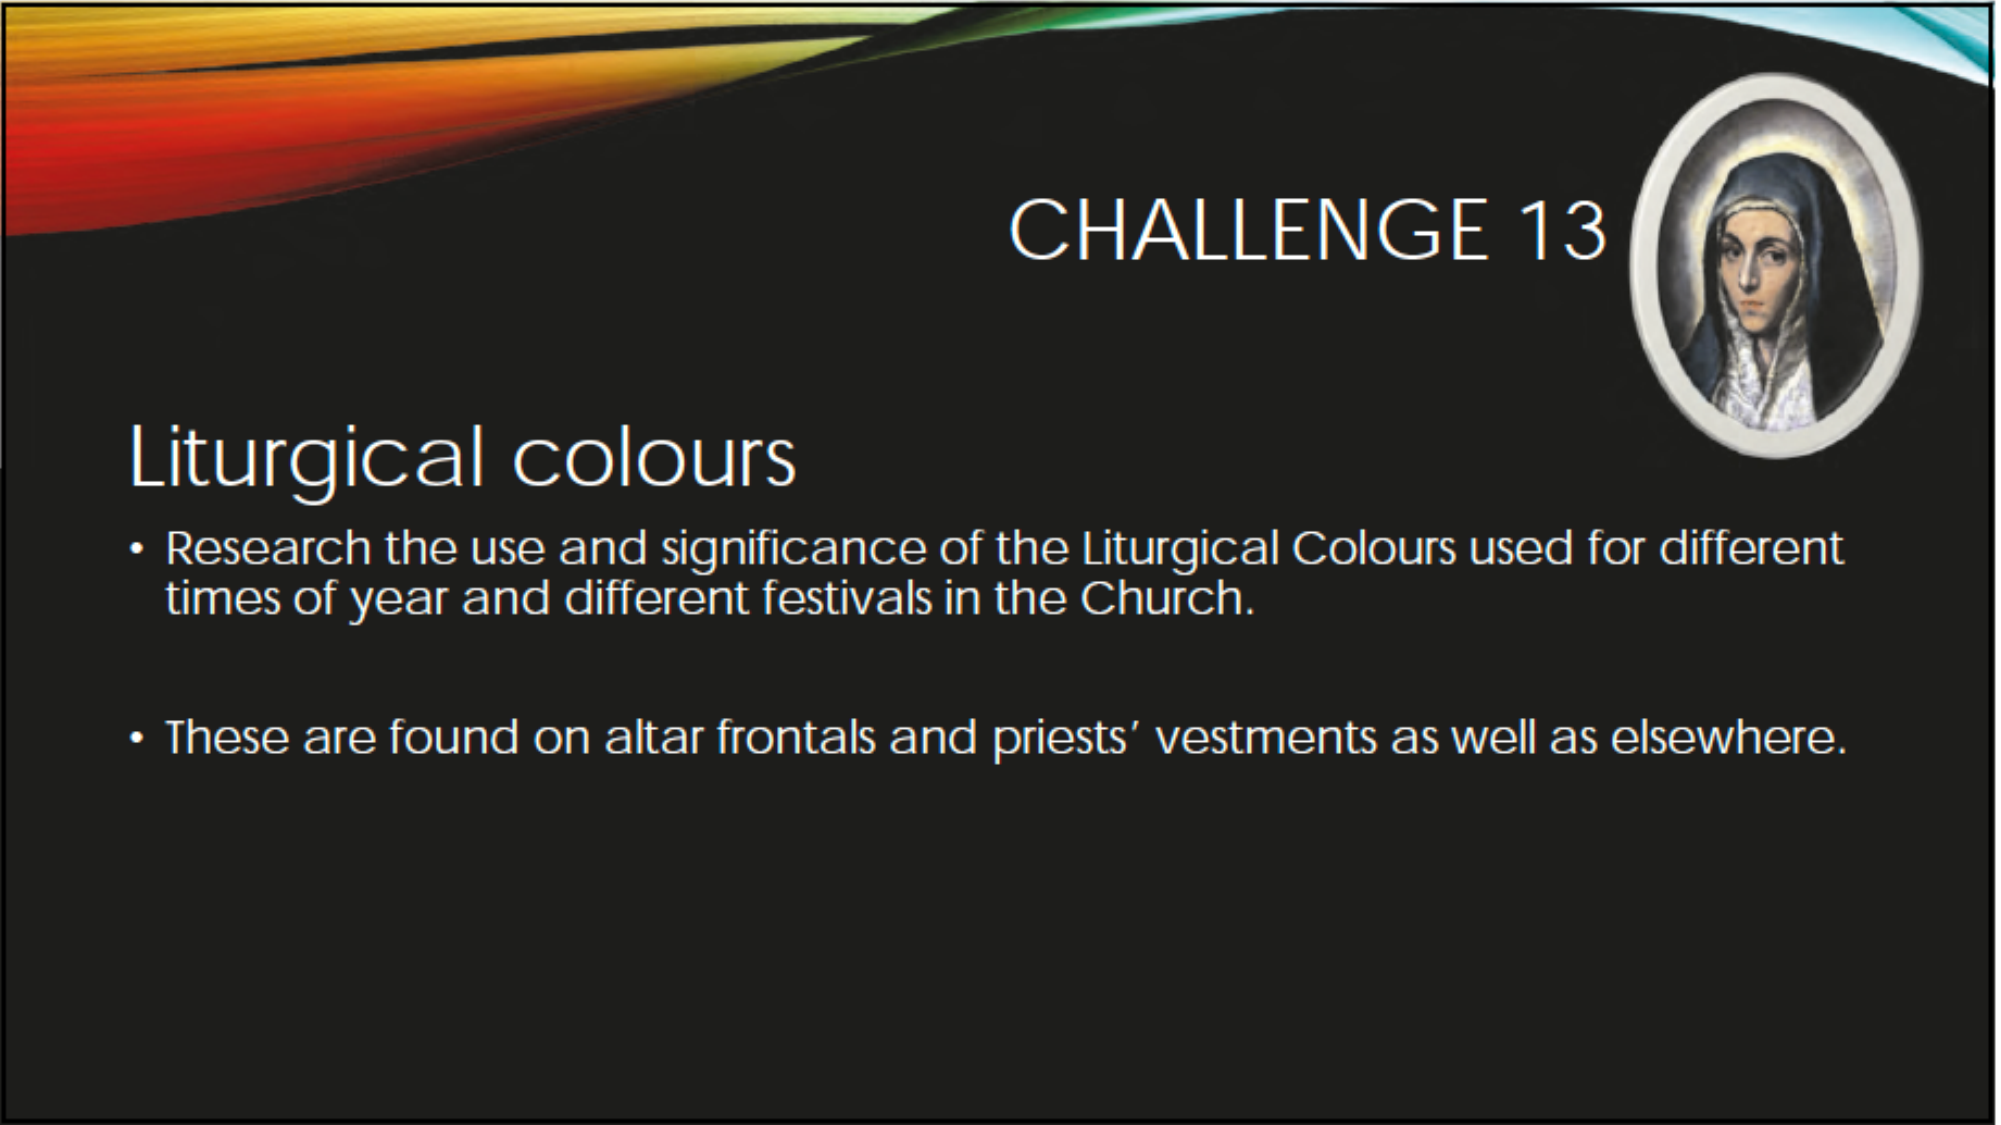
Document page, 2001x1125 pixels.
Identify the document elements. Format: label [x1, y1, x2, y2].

list [0, 0, 2000, 1125]
